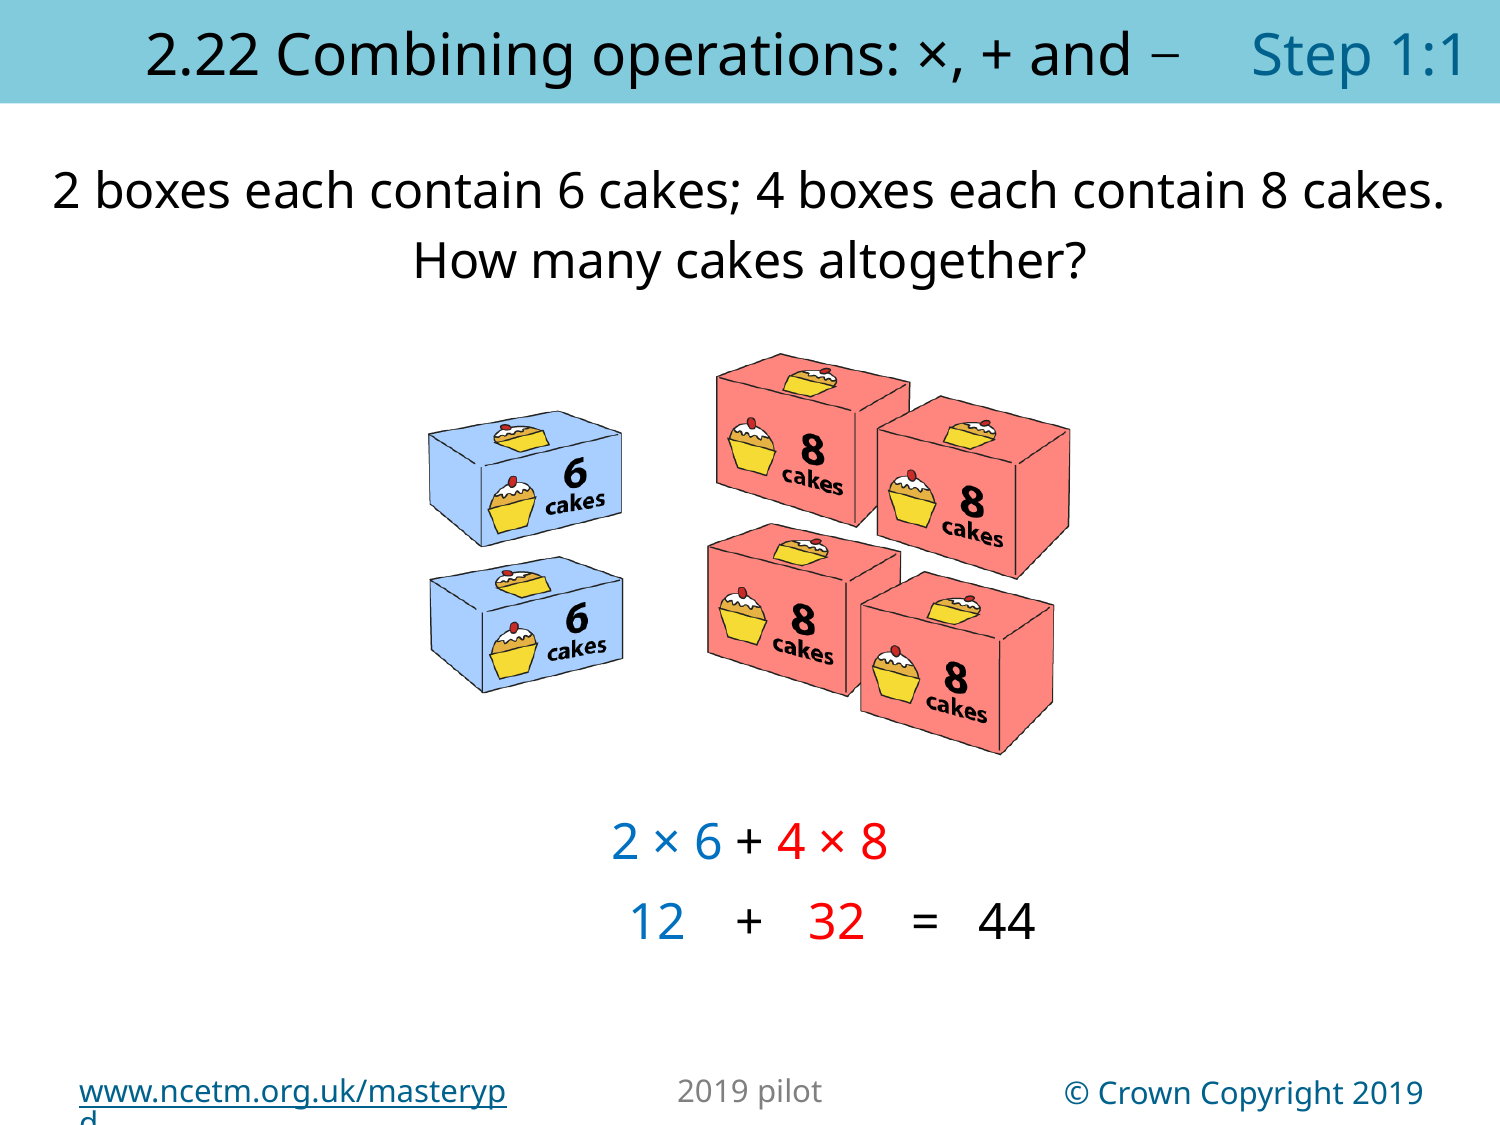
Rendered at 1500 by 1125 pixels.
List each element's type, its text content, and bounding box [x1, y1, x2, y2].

text_box 2 boxes each contain 6 cakes; 4 boxes each contain 8 cakes. How many cakes altogether? [37, 150, 1463, 296]
list 2.22 Combining operations: ×, + and − Step 1:1 [0, 0, 1500, 104]
picture [400, 353, 1100, 771]
text_box 2 × 6 + 4 × 8 [596, 802, 904, 877]
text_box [614, 881, 1046, 959]
